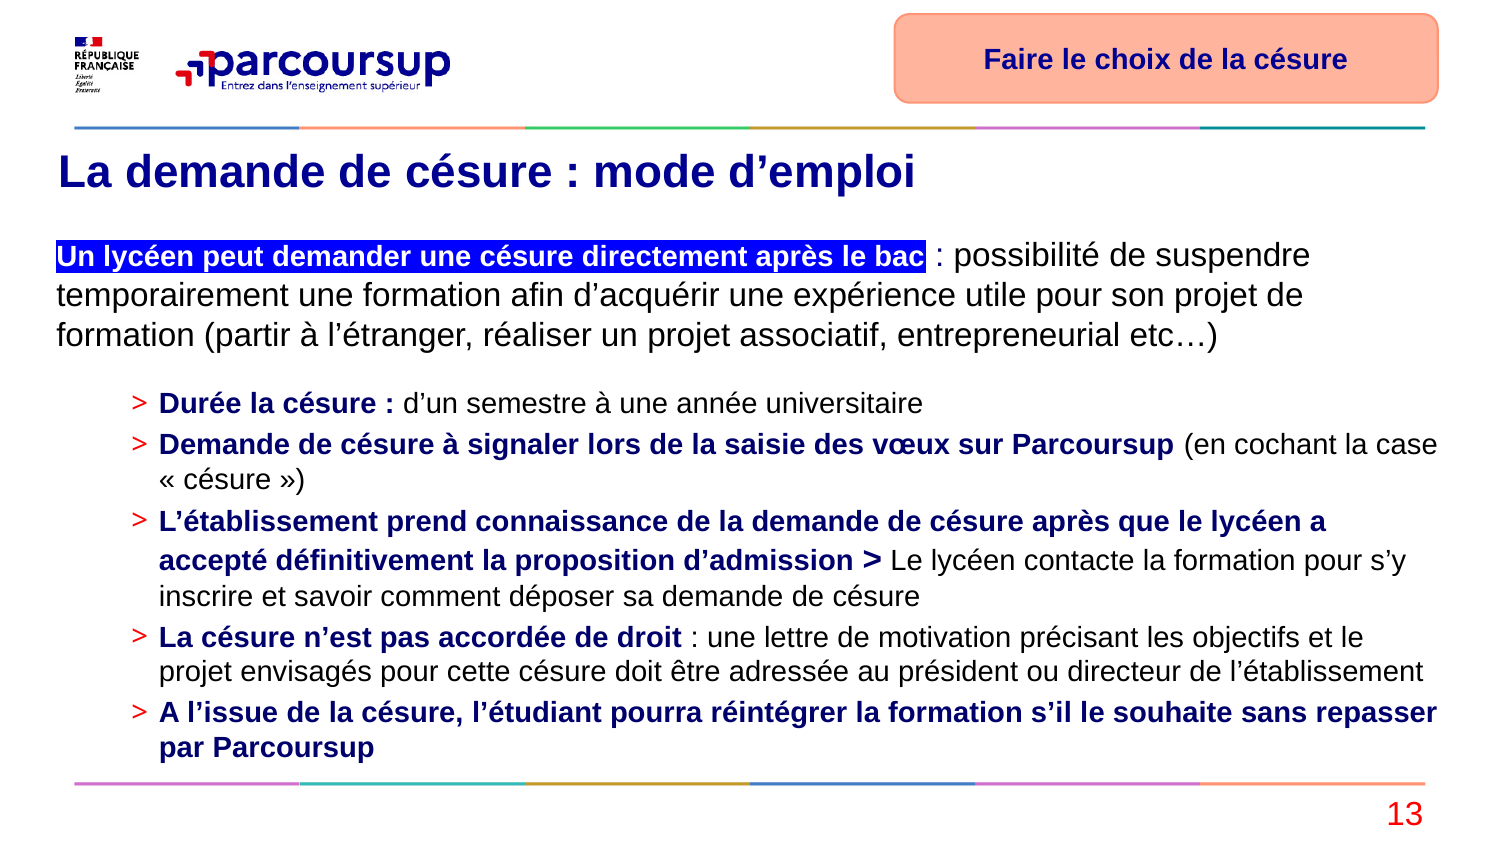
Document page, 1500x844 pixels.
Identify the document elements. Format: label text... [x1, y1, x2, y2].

slide_number 13 [1246, 784, 1438, 844]
text_box Faire le choix de la césure [894, 14, 1438, 103]
list Un lycéen peut demander une césure directement après le bac : possibilité de suspendre temporairement une formation afin d’acquérir une expérience utile pour son projet de formation (partir à l’étranger, réaliser un projet associatif, entrepreneurial etc…) Durée la césure : d’un semestre à une année universitaire Demande de césure à signaler lors de la saisie des vœux sur Parcoursup (en cochant la case « césure ») L’établissement prend connaissance de la demande de césure après que le lycéen a accepté définitivement la proposition d’admission > Le lycéen contacte la formation pour s’y inscrire et savoir comment déposer sa demande de césure La césure n’est pas accordée de droit : une lettre de motivation précisant les objectifs et le projet envisagés pour cette césure doit être adressée au président ou directeur de l’établissement A l’issue de la césure, l’étudiant pourra réintégrer la formation s’il le souhaite sans repasser par Parcoursup [56, 232, 1441, 777]
picture [0, 0, 1500, 844]
title La demande de césure : mode d’emploi [59, 147, 1441, 232]
